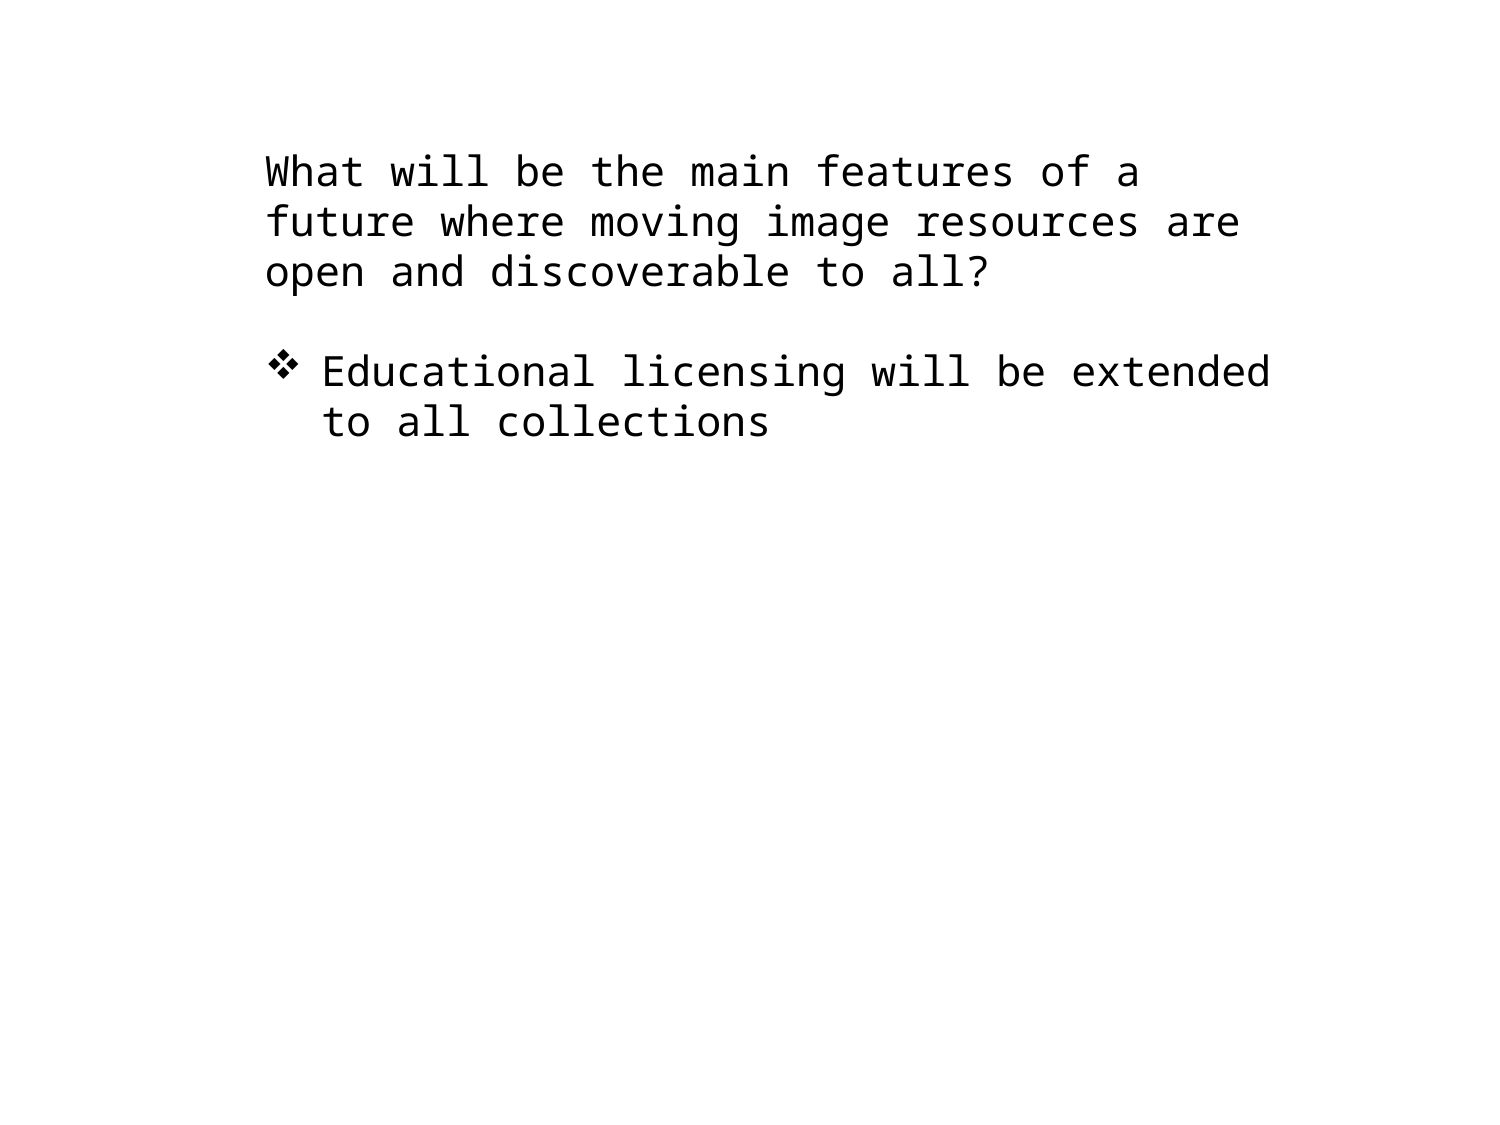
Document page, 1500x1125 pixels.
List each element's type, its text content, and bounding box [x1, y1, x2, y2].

text_box What will be the main features of a future where moving image resources are open and discoverable to all? Educational licensing will be extended to all collections [250, 137, 1314, 743]
